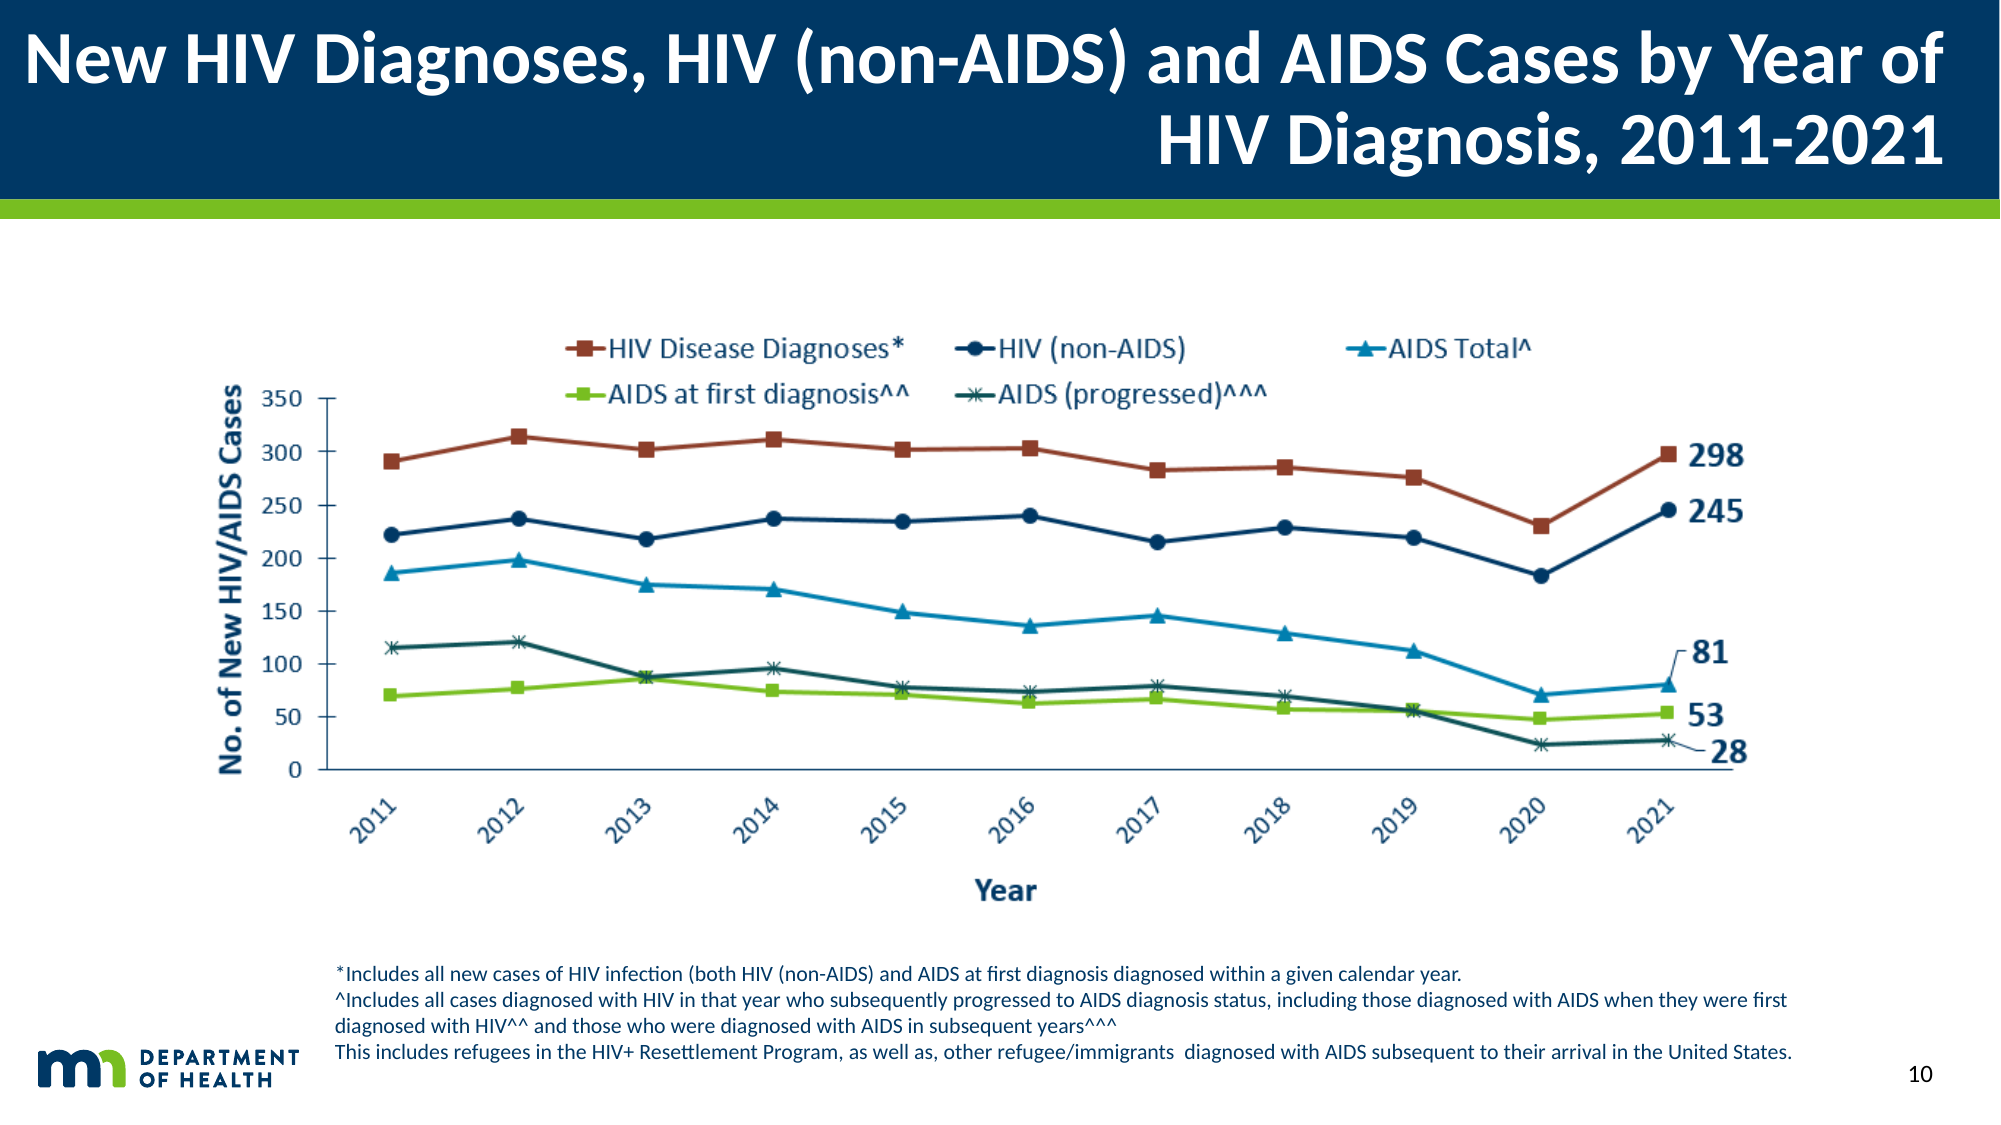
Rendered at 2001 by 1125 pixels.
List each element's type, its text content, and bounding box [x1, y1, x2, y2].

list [167, 279, 1861, 910]
title New HIV Diagnoses, HIV (non-AIDS) and AIDS Cases by Year of HIV Diagnosis, 2011-2021 [0, 0, 1947, 200]
slide_number 10 [1708, 1042, 1949, 1103]
list *Includes all new cases of HIV infection (both HIV (non-AIDS) and AIDS at first diagnosis diagnosed within a given calendar year. ^Includes all cases diagnosed with HIV in that year who subsequently progressed to AIDS diagnosis status, including those diagnosed with AIDS when they were first diagnosed with HIV^^ and those who were diagnosed with AIDS in subsequent years^^^ This includes refugees in the HIV+ Resettlement Program, as well as, other refugee/immigrants diagnosed with AIDS subsequent to their arrival in the United States. [304, 909, 1900, 1073]
